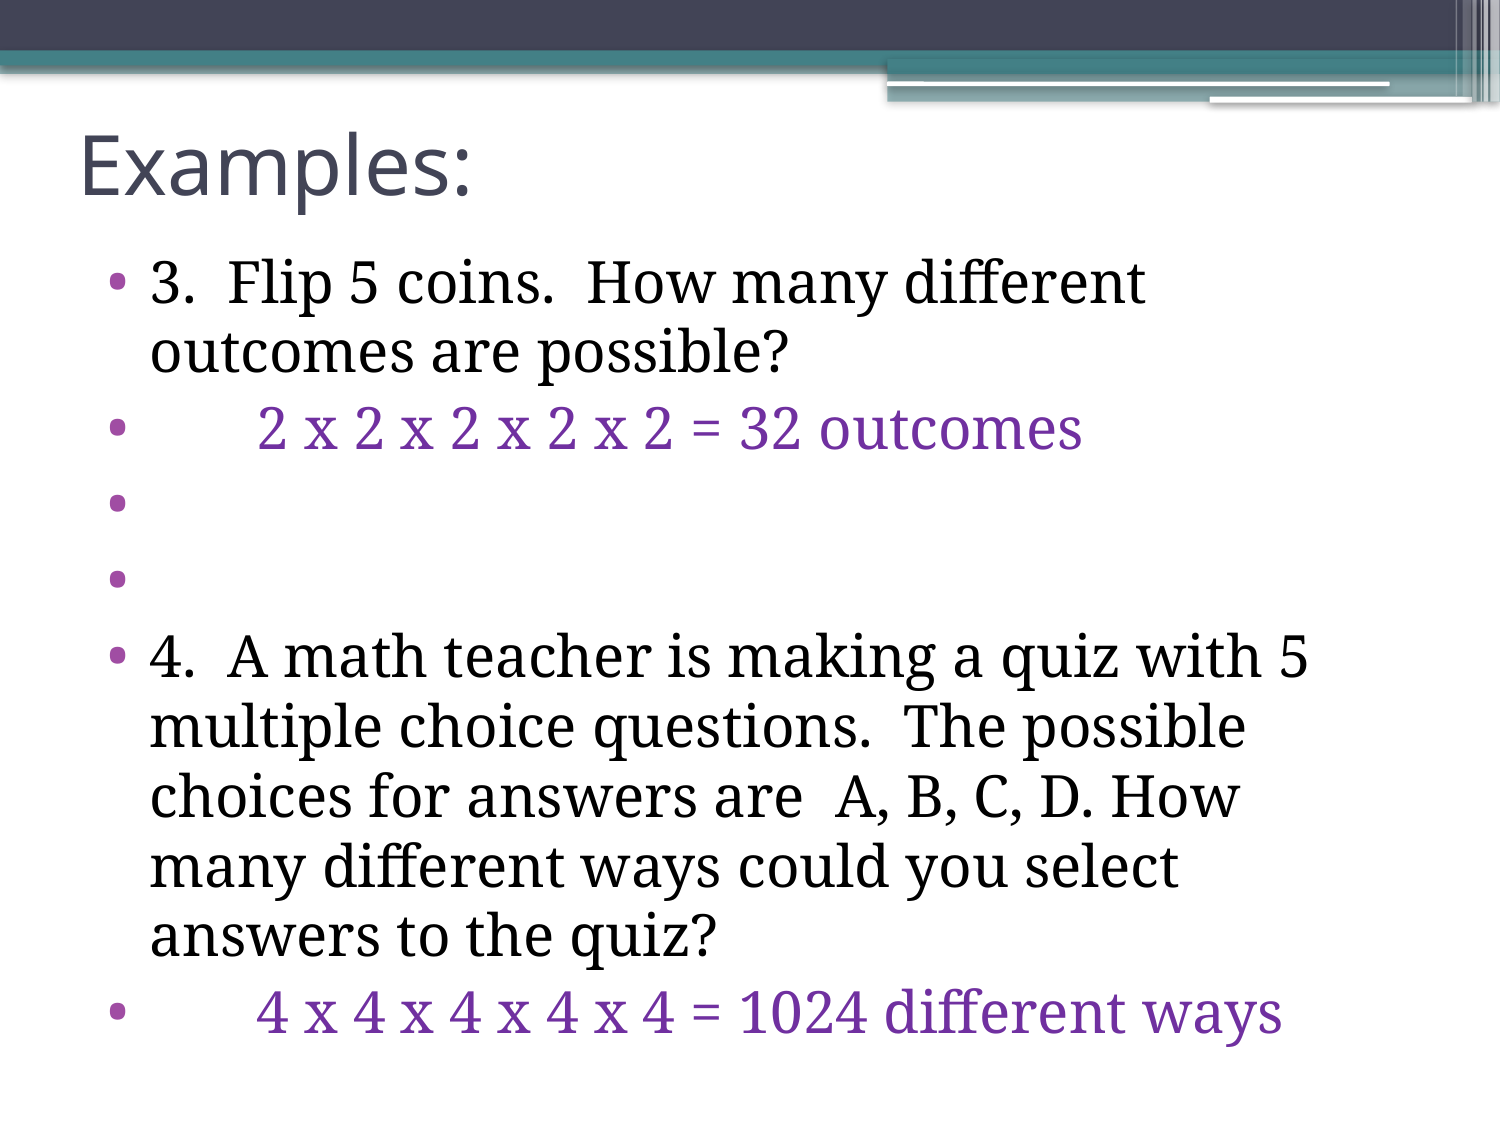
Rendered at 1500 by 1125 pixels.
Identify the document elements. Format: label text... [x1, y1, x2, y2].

list 3. Flip 5 coins. How many different outcomes are possible? 2 x 2 x 2 x 2 x 2 = 32 outcomes 4. A math teacher is making a quiz with 5 multiple choice questions. The possible choices for answers are A, B, C, D. How many different ways could you select answers to the quiz? 4 x 4 x 4 x 4 x 4 = 1024 different ways [75, 237, 1425, 1079]
title Examples: [62, 75, 1413, 250]
